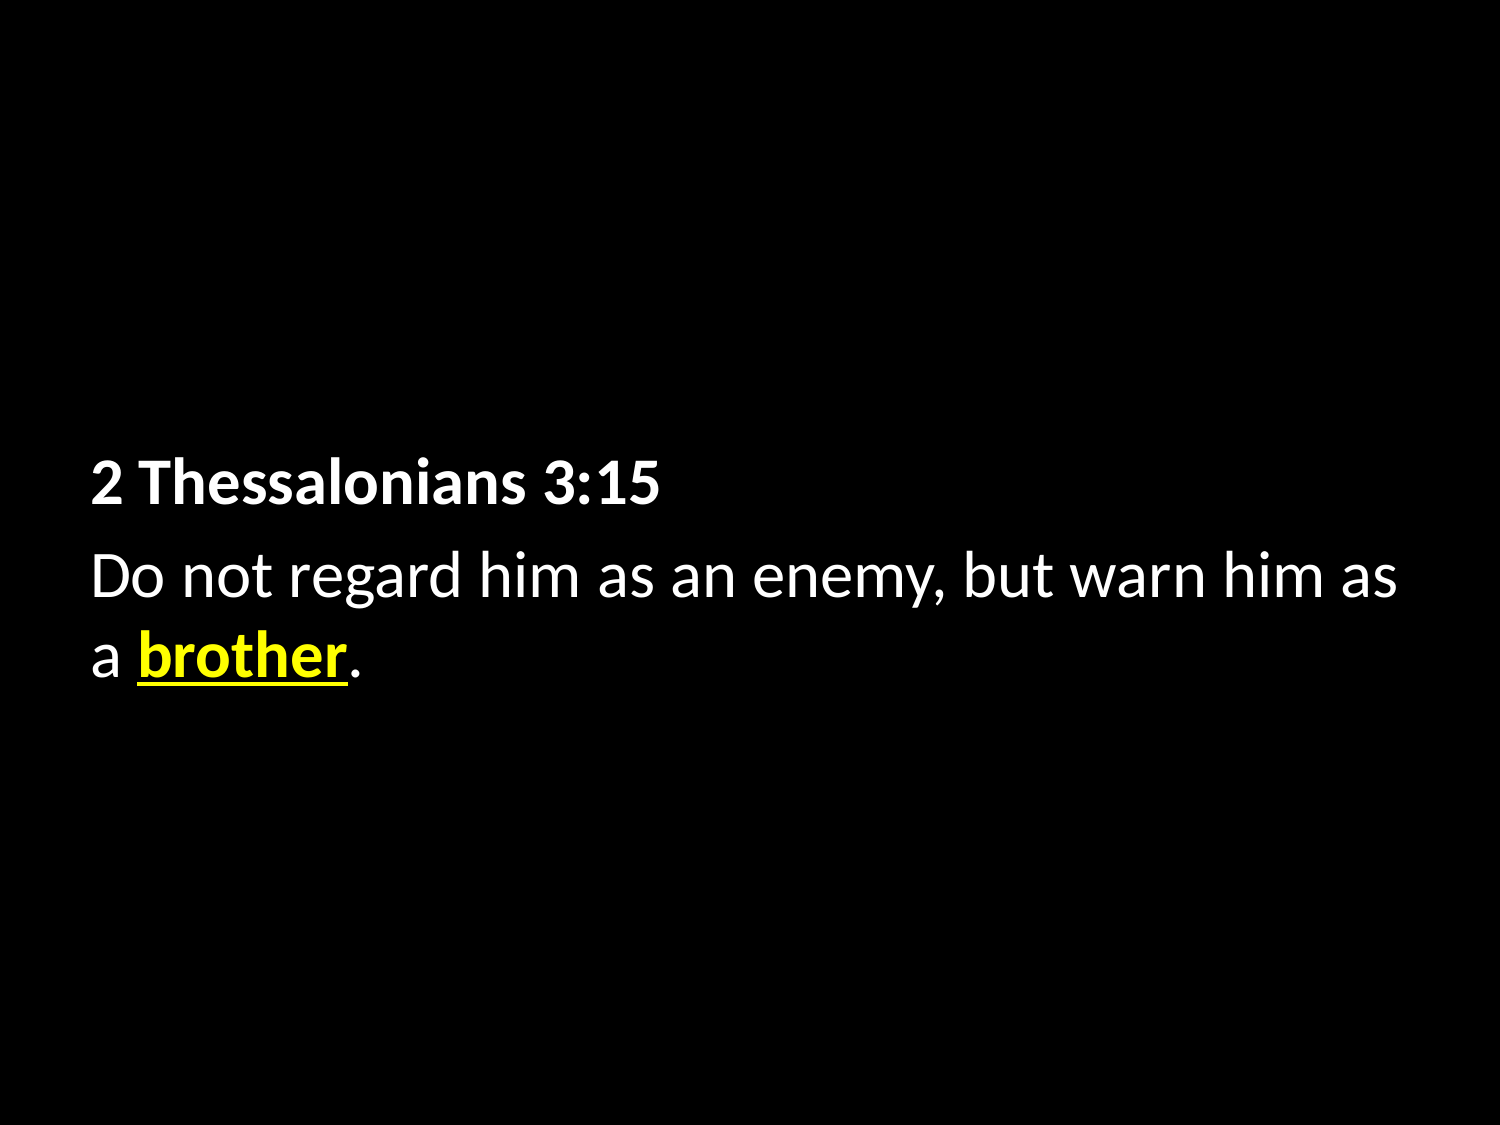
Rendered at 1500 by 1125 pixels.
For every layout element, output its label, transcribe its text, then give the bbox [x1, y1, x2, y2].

list 2 Thessalonians 3:15 Do not regard him as an enemy, but warn him as a brother. [75, 62, 1425, 1067]
